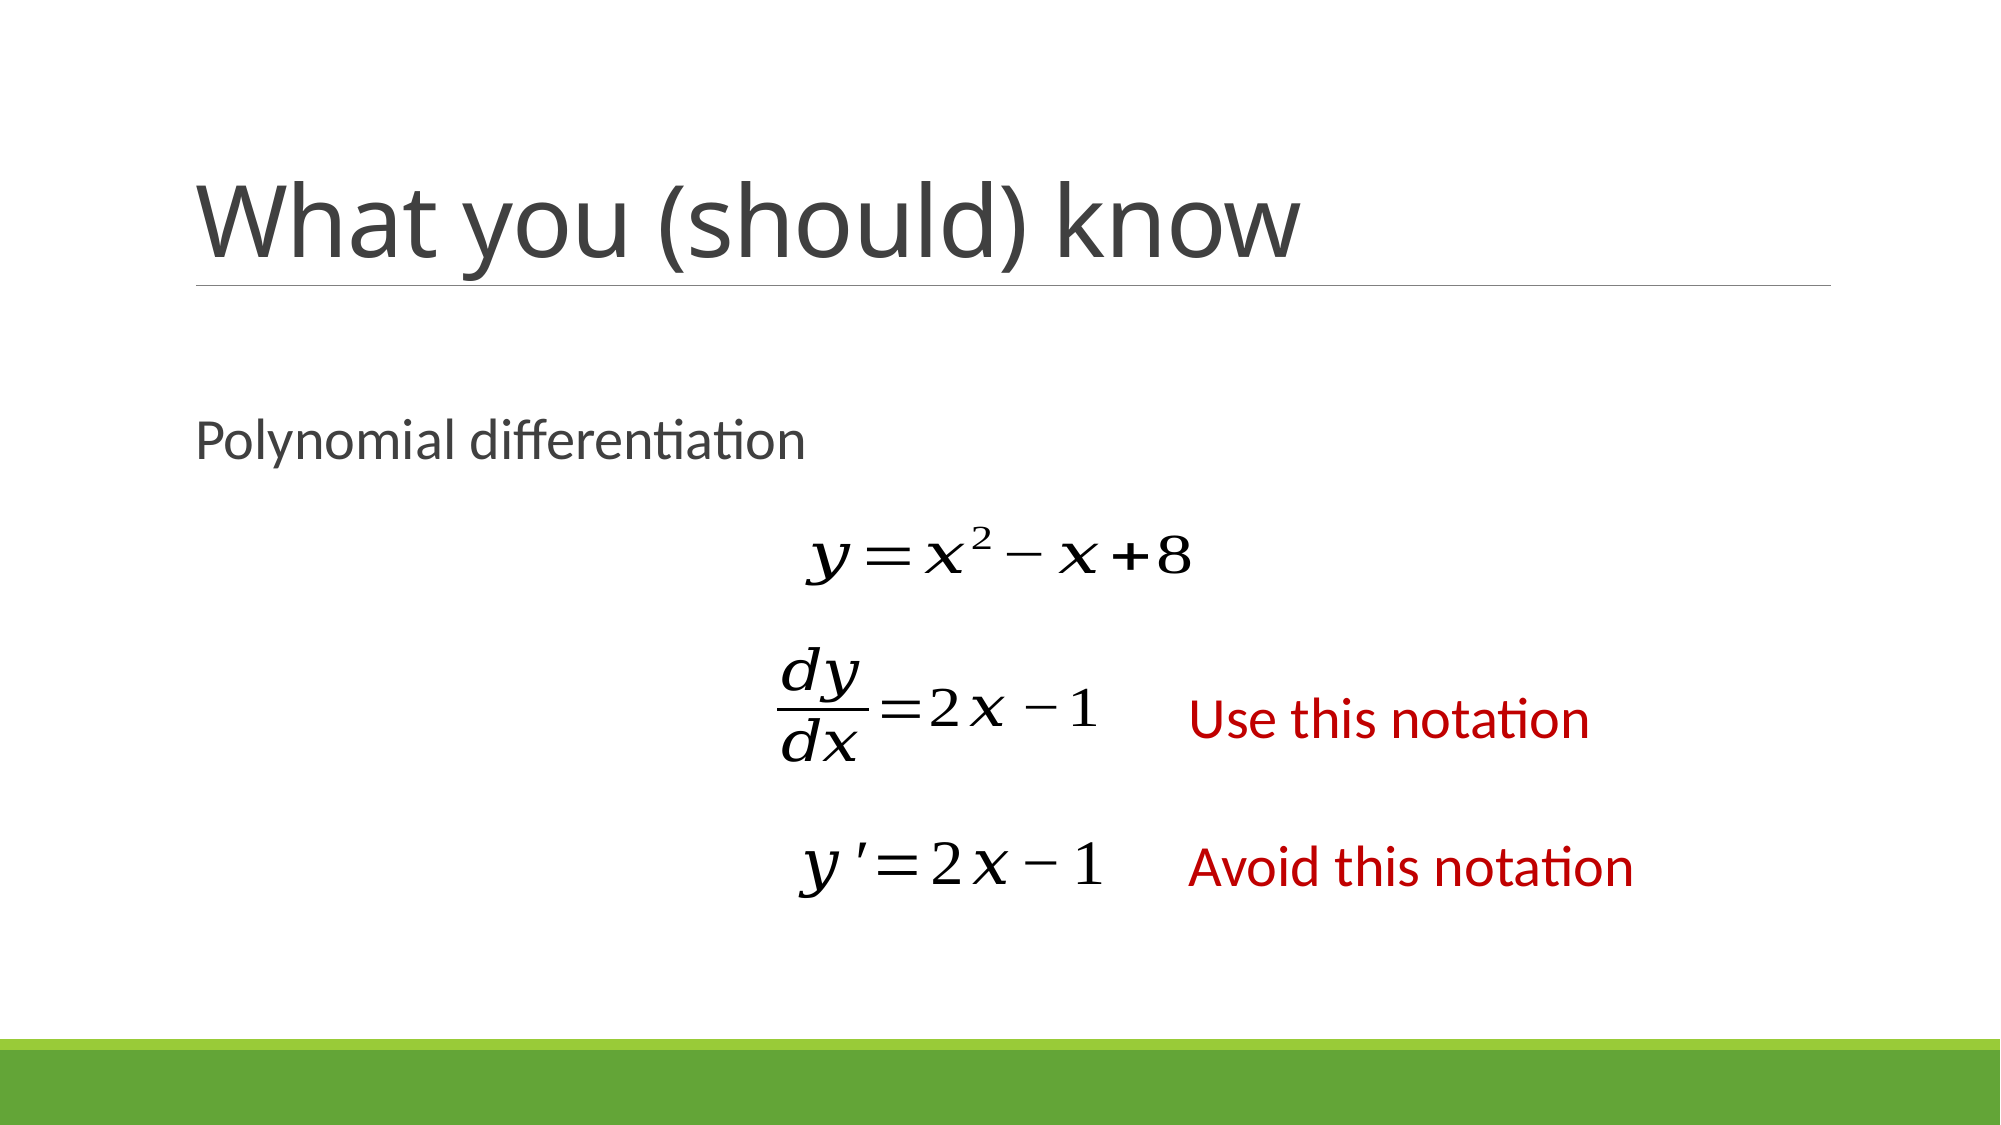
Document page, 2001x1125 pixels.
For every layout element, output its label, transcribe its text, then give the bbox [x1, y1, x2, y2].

text_box Avoid this notation [1174, 820, 1830, 906]
text_box Use this notation [1174, 672, 1830, 758]
list Polynomial differentiation [180, 302, 1830, 963]
title What you (should) know [180, 47, 1830, 285]
